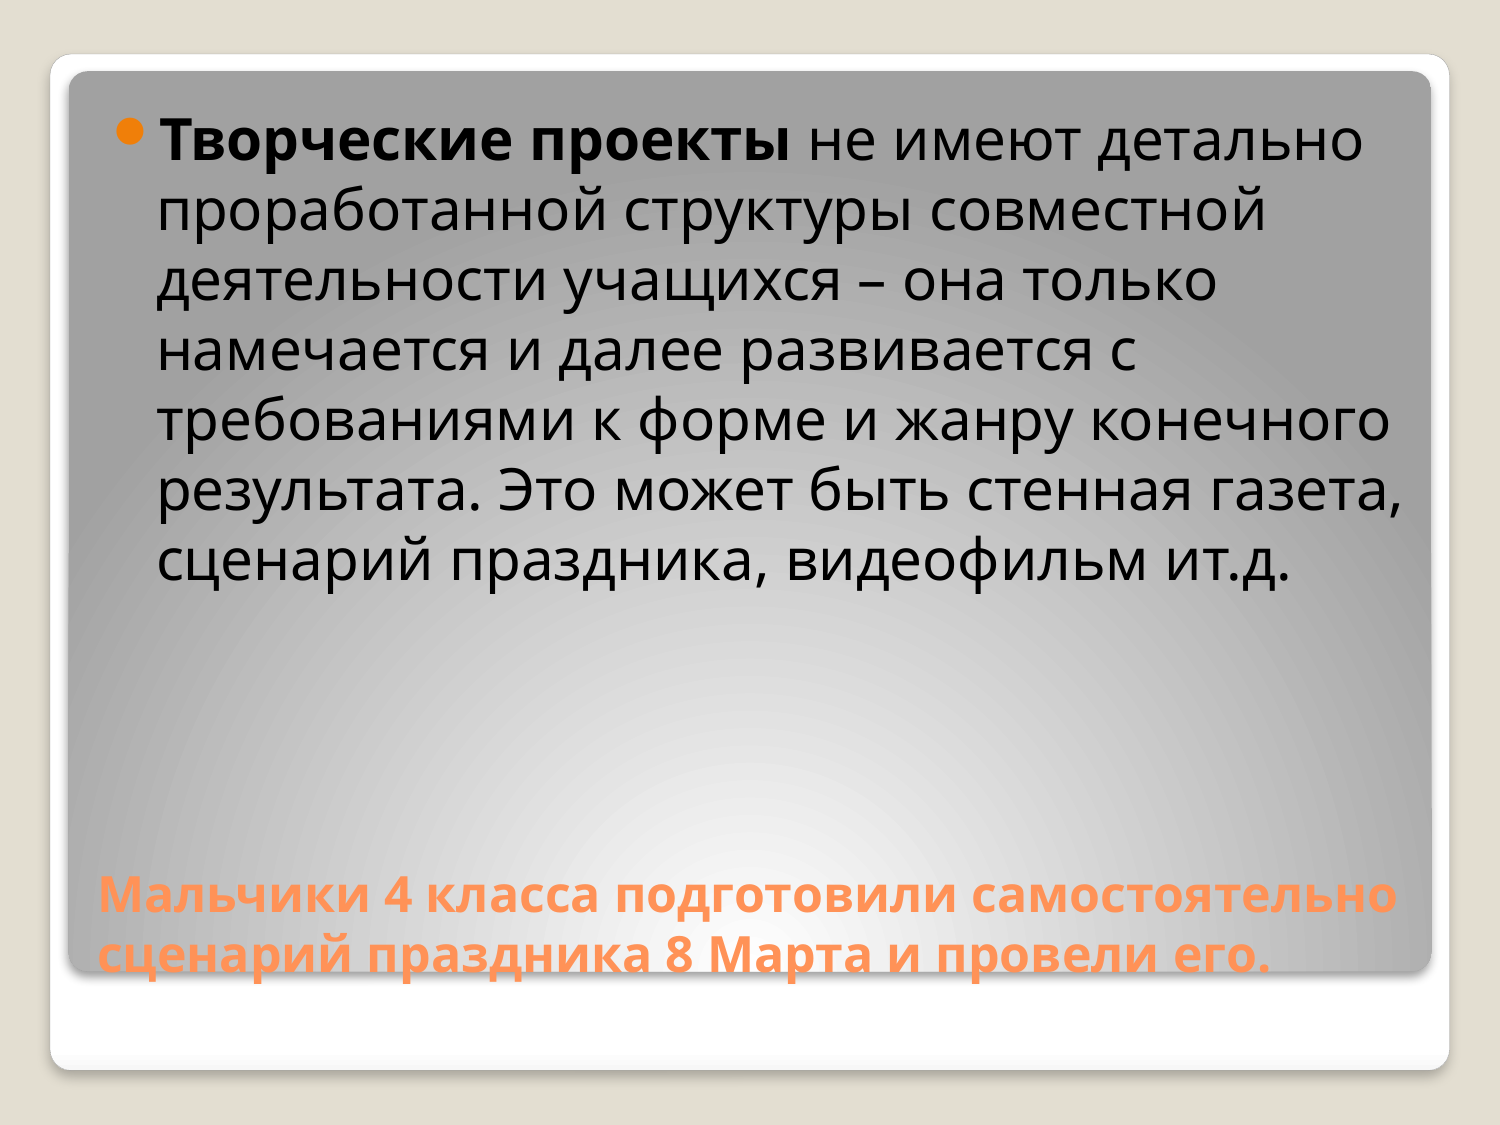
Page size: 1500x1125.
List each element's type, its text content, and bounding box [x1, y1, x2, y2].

title Мальчики 4 класса подготовили самостоятельно сценарий праздника 8 Марта и провели его. [82, 817, 1425, 990]
list Творческие проекты не имеют детально проработанной структуры совместной деятельности учащихся – она только намечается и далее развивается с требованиями к форме и жанру конечного результата. Это может быть стенная газета, сценарий праздника, видеофильм ит.д. [82, 86, 1425, 774]
